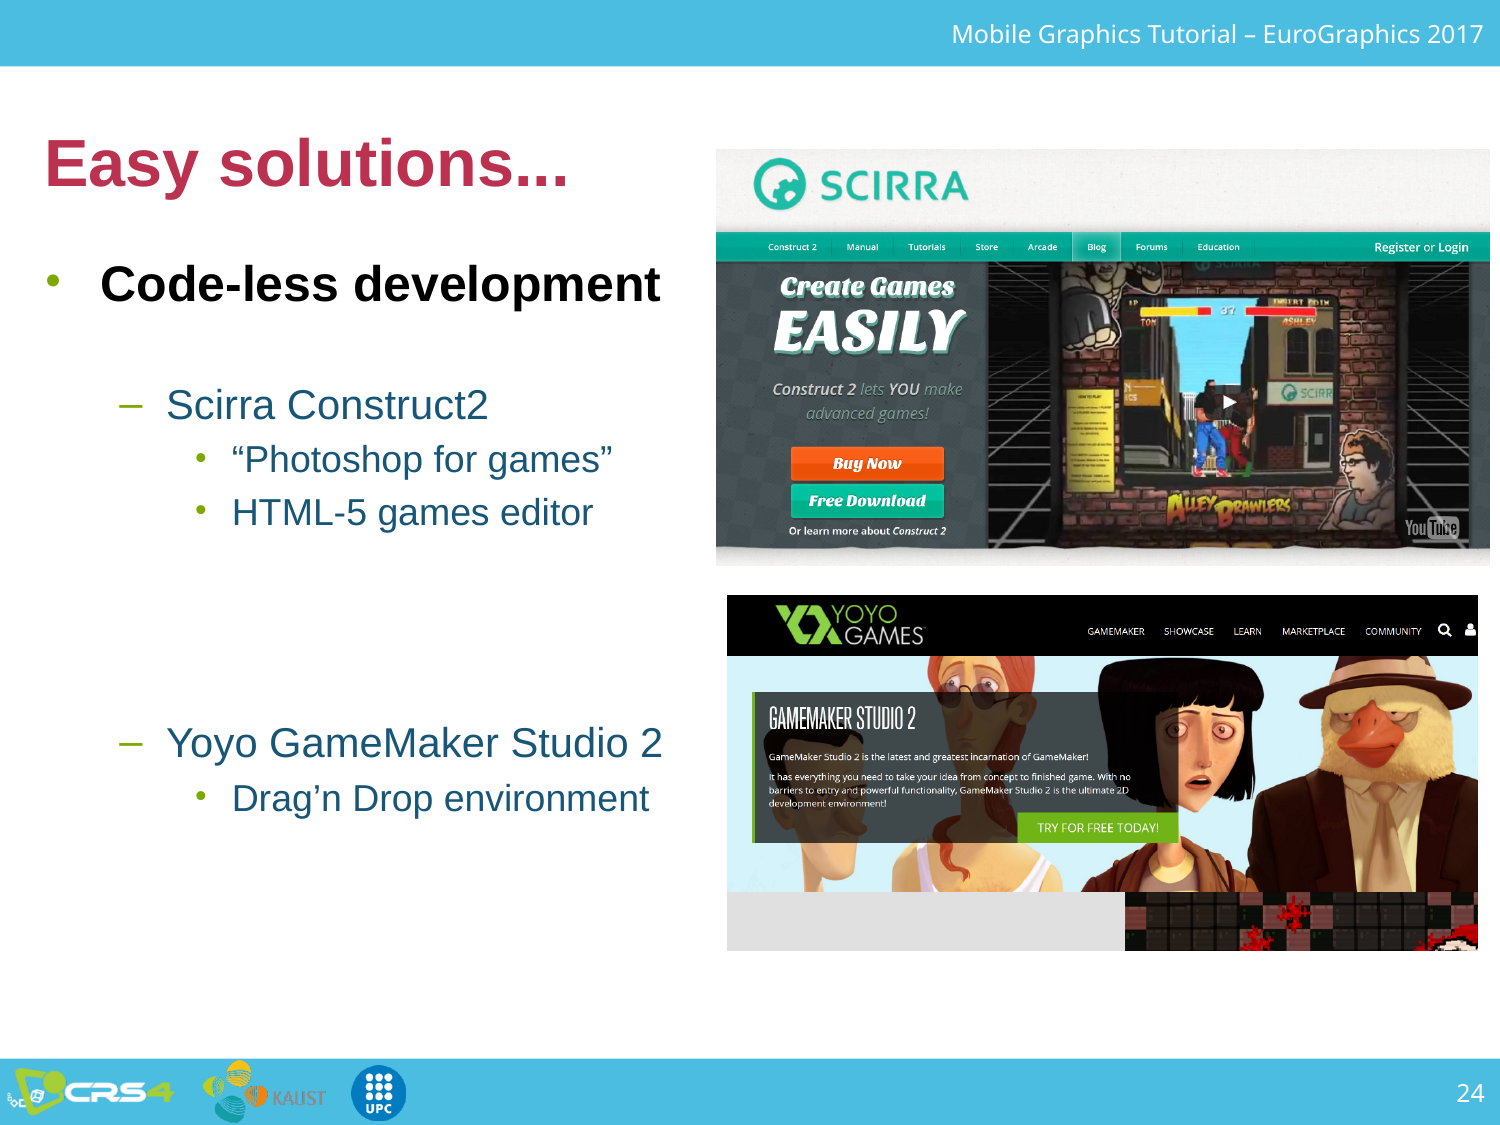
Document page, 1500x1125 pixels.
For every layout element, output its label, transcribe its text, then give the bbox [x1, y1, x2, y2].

picture [716, 149, 1490, 566]
picture [1, 1064, 180, 1119]
title Easy solutions... [29, 78, 1471, 241]
picture [727, 595, 1479, 952]
list Code-less development Scirra Construct2 “Photoshop for games” HTML-5 games editor Yoyo GameMaker Studio 2 Drag’n Drop environment [29, 243, 1471, 1047]
slide_number 24 [1187, 1070, 1500, 1108]
picture [203, 1060, 326, 1123]
picture [351, 1065, 406, 1121]
